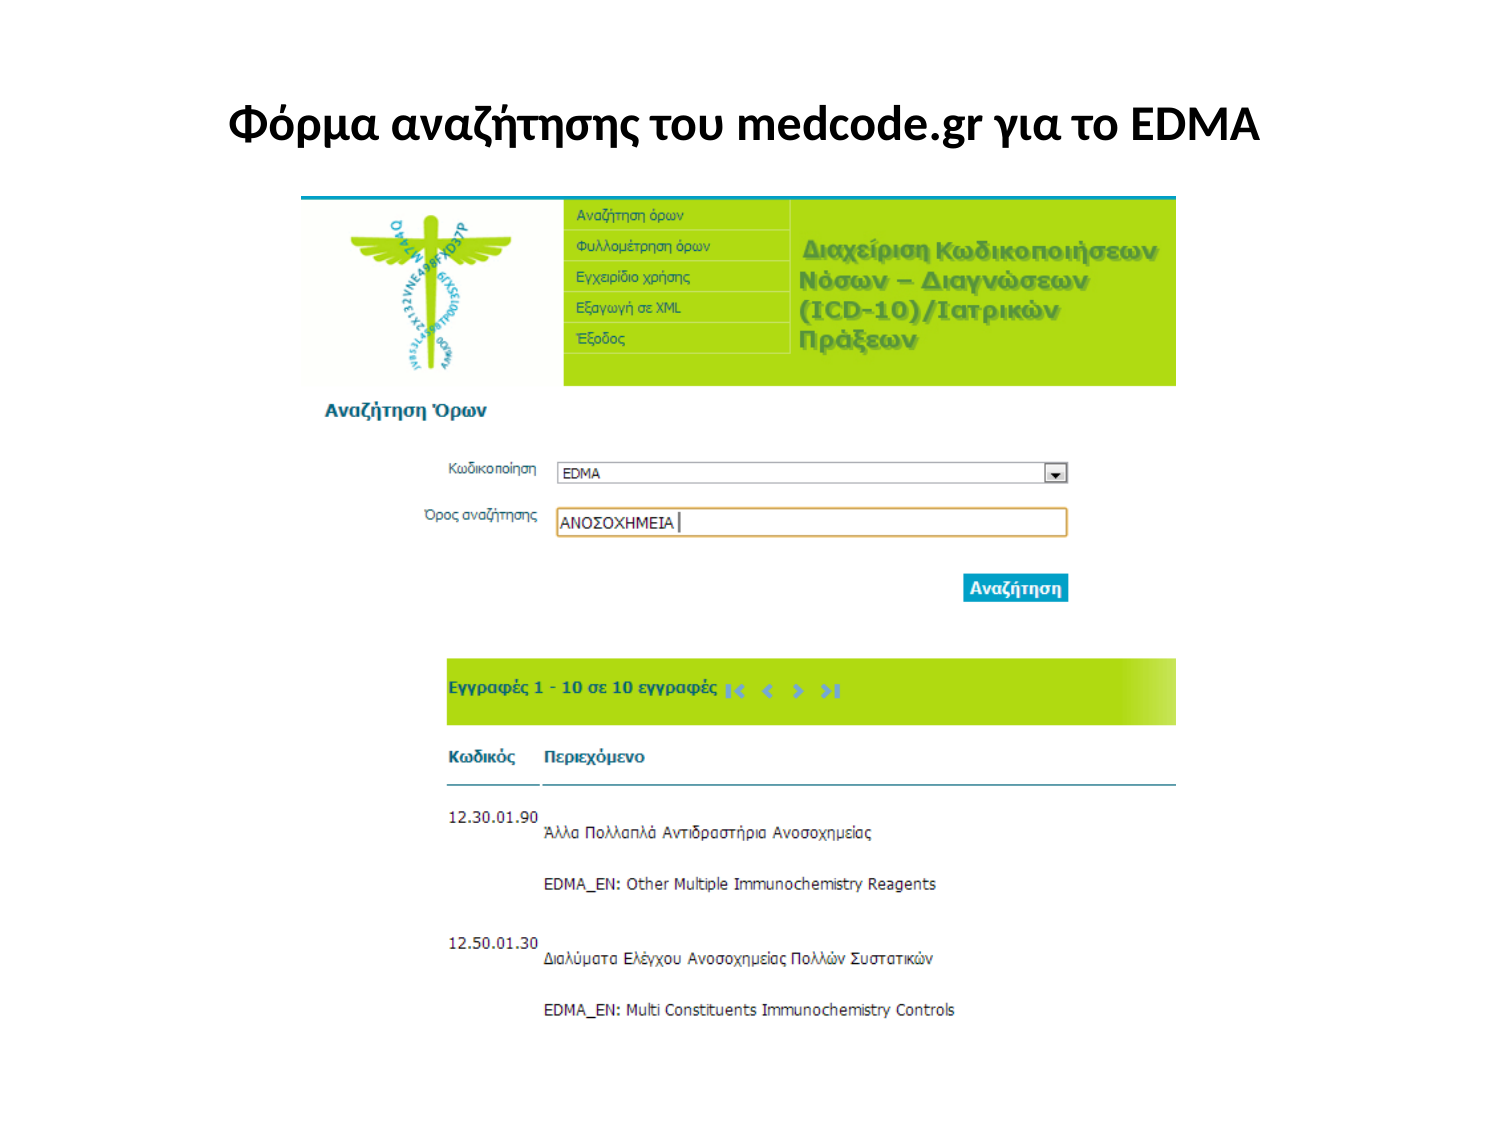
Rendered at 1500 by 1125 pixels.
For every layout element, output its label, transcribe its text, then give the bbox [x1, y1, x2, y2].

picture [300, 199, 1176, 1036]
title Φόρμα αναζήτησης του medcode.gr για το EDMA [75, 45, 1425, 197]
